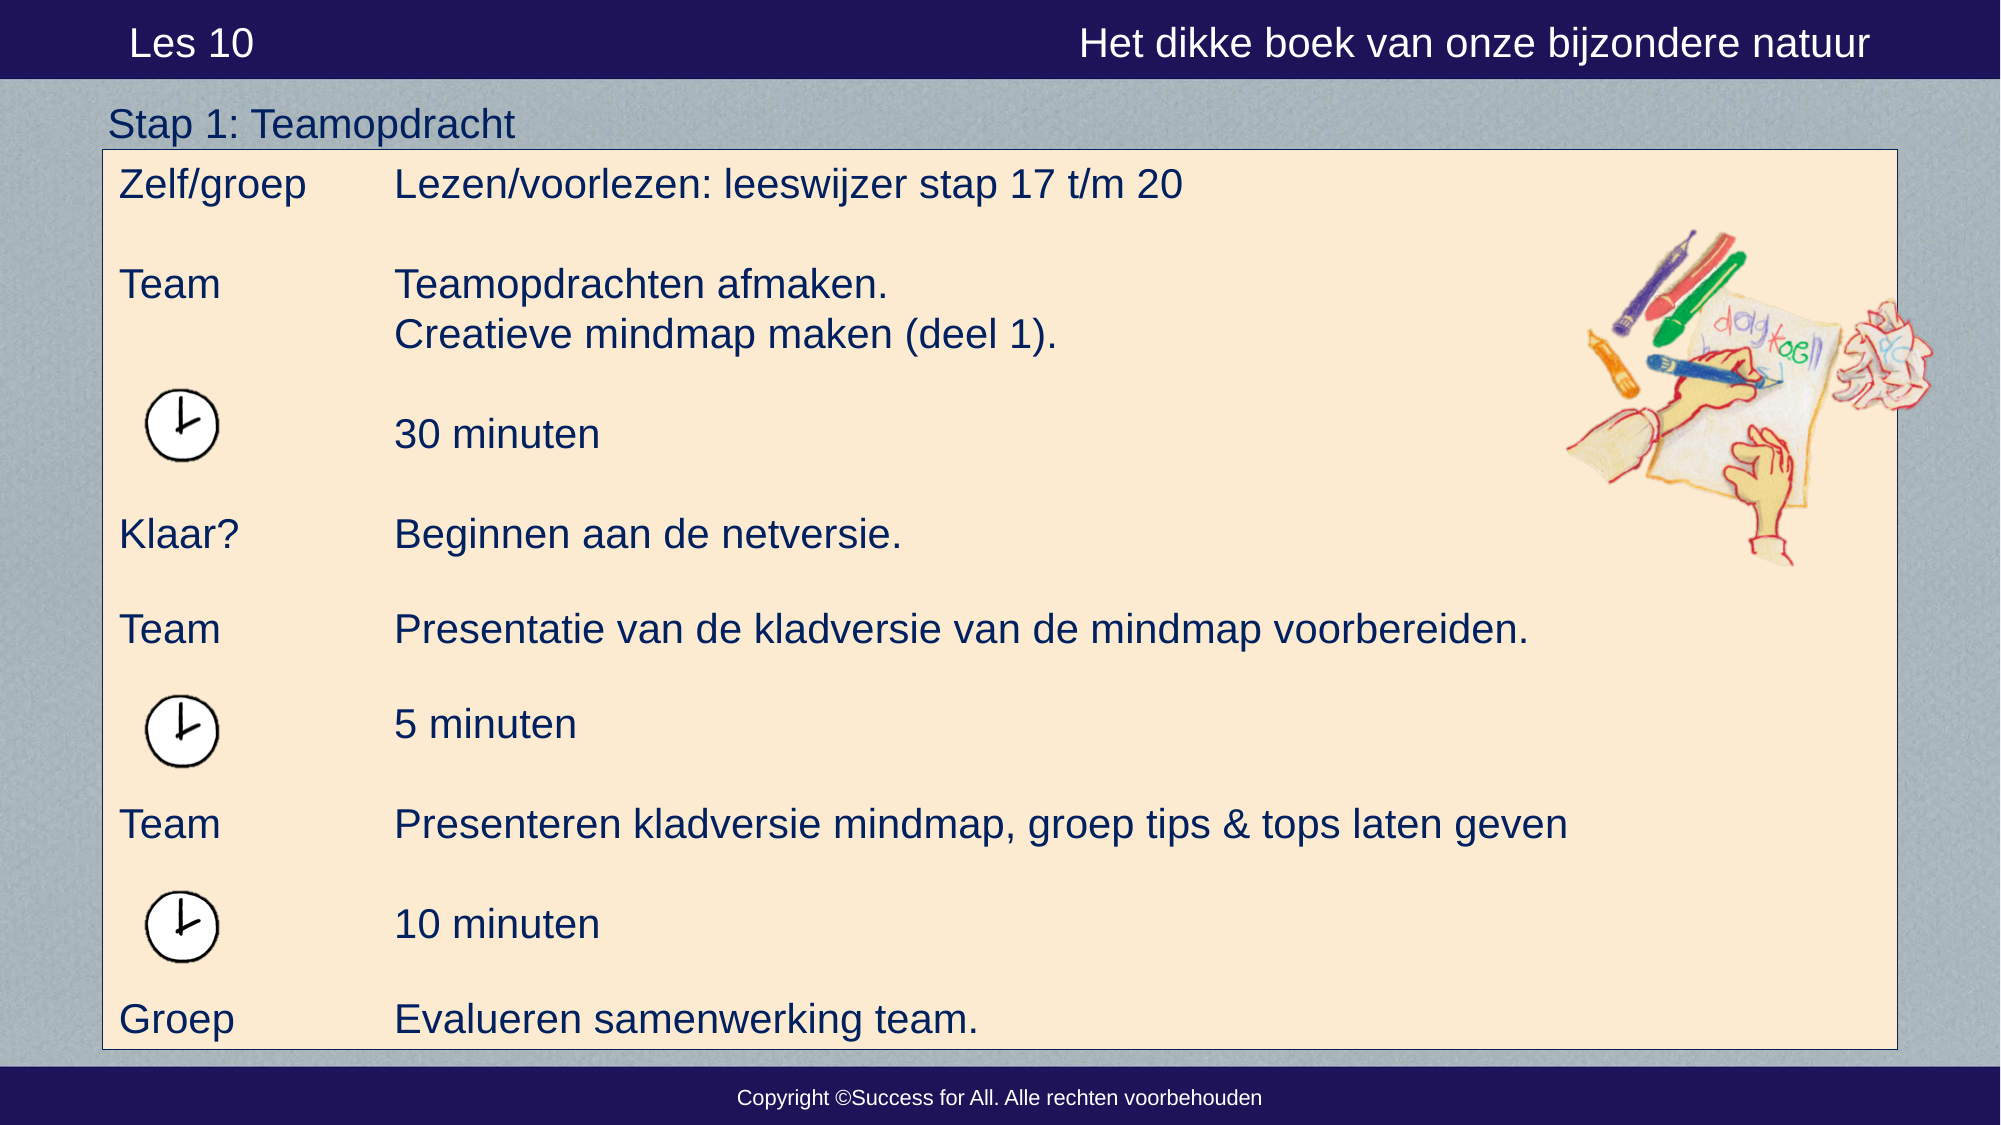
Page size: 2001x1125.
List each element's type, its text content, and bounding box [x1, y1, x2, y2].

text_box Stap 1: Teamopdracht [92, 89, 886, 154]
text_box Copyright ©Success for All. Alle rechten voorbehouden [0, 1076, 2000, 1125]
text_box Les 10 [114, 8, 354, 73]
text_box Het dikke boek van onze bijzondere natuur [999, 8, 1886, 73]
picture [0, 0, 2001, 1125]
text_box Zelf/groep Lezen/voorlezen: leeswijzer stap 17 t/m 20 Team Teamopdrachten afmaken. Creatieve mindmap maken (deel 1). 30 minuten Klaar? Beginnen aan de netversie. Team Presentatie van de kladversie van de mindmap voorbereiden. 5 minuten Team Presenteren kladversie mindmap, groep tips & tops laten geven 10 minuten Groep Evalueren samenwerking team. [102, 149, 1898, 1050]
